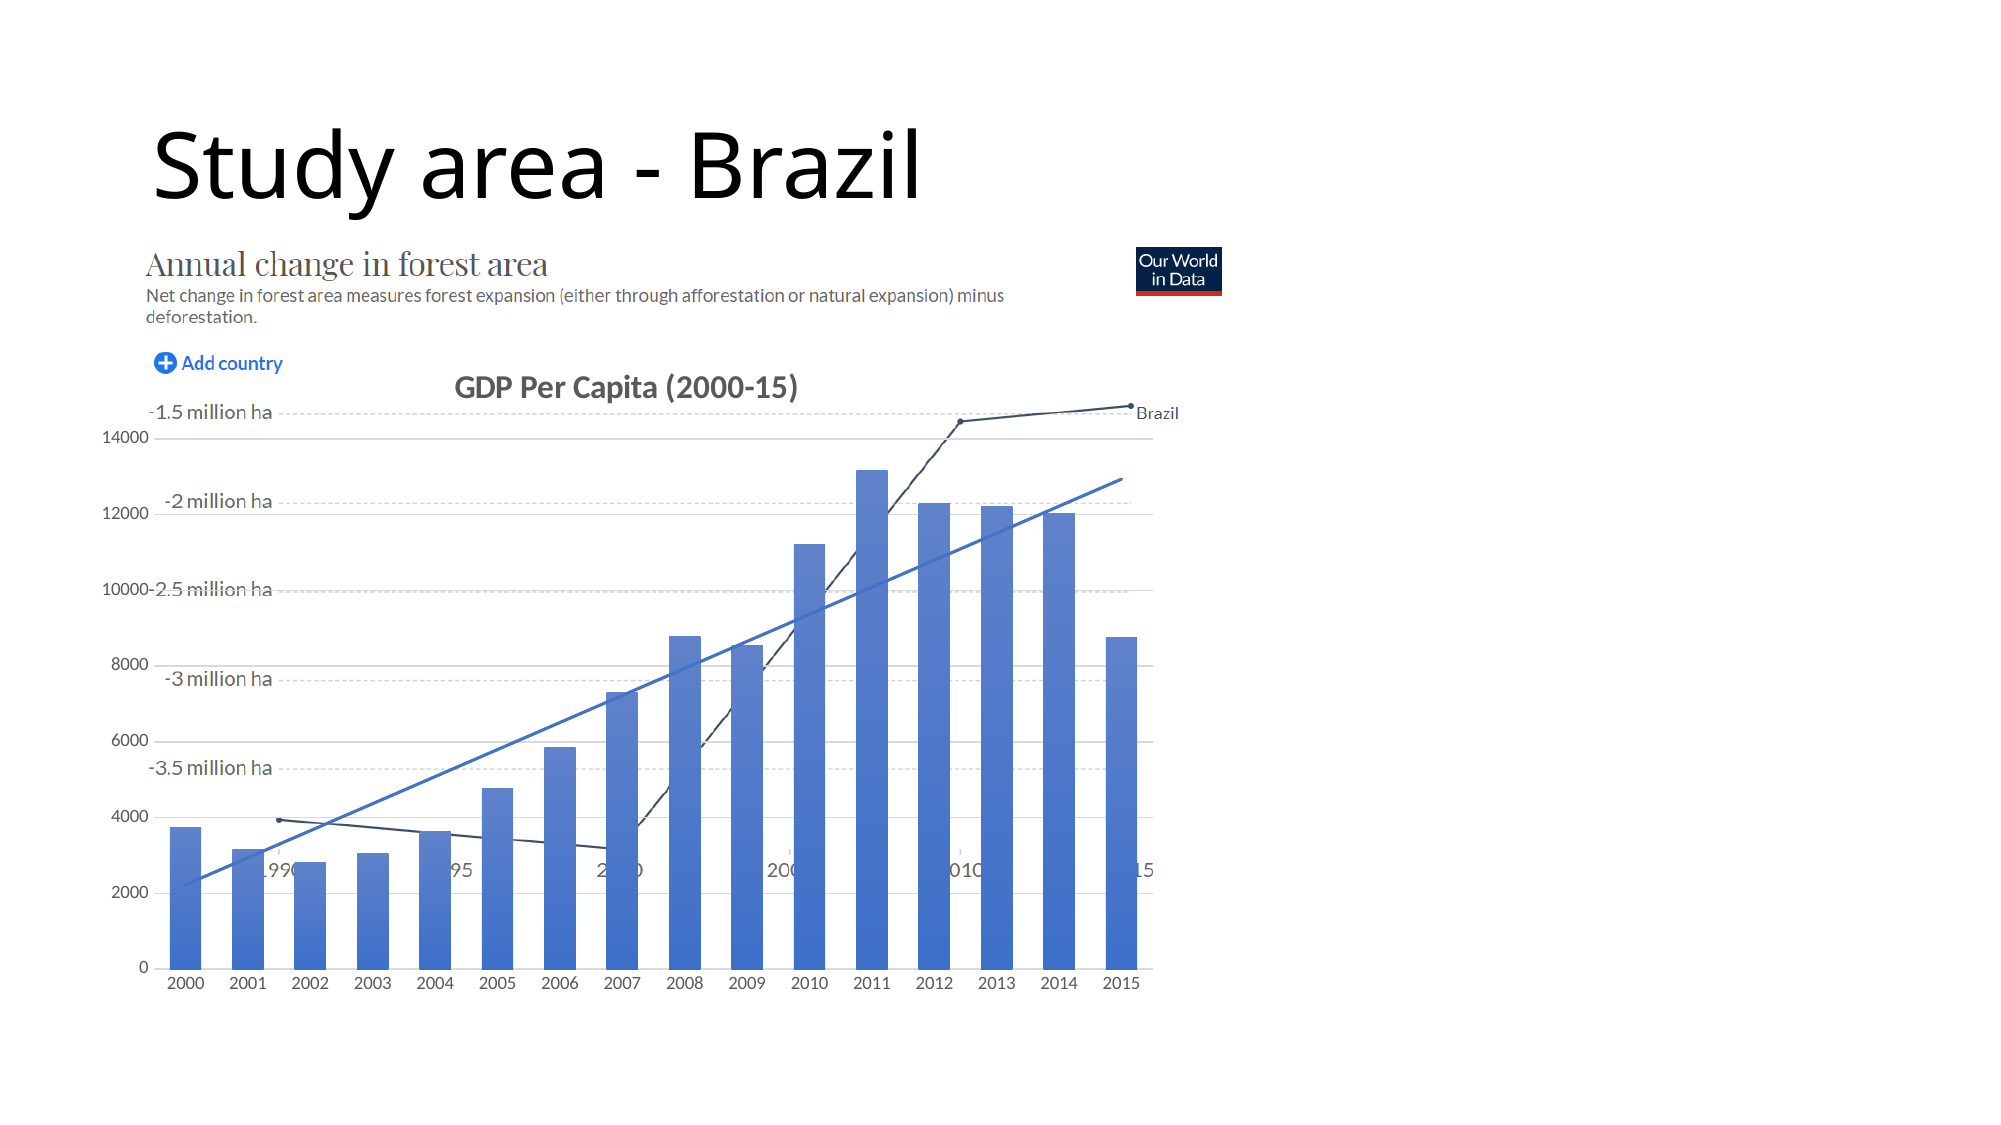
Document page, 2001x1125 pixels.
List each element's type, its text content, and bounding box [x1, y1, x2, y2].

chart [79, 342, 1175, 1008]
title Study area - Brazil [137, 59, 1863, 278]
picture [137, 229, 1233, 896]
